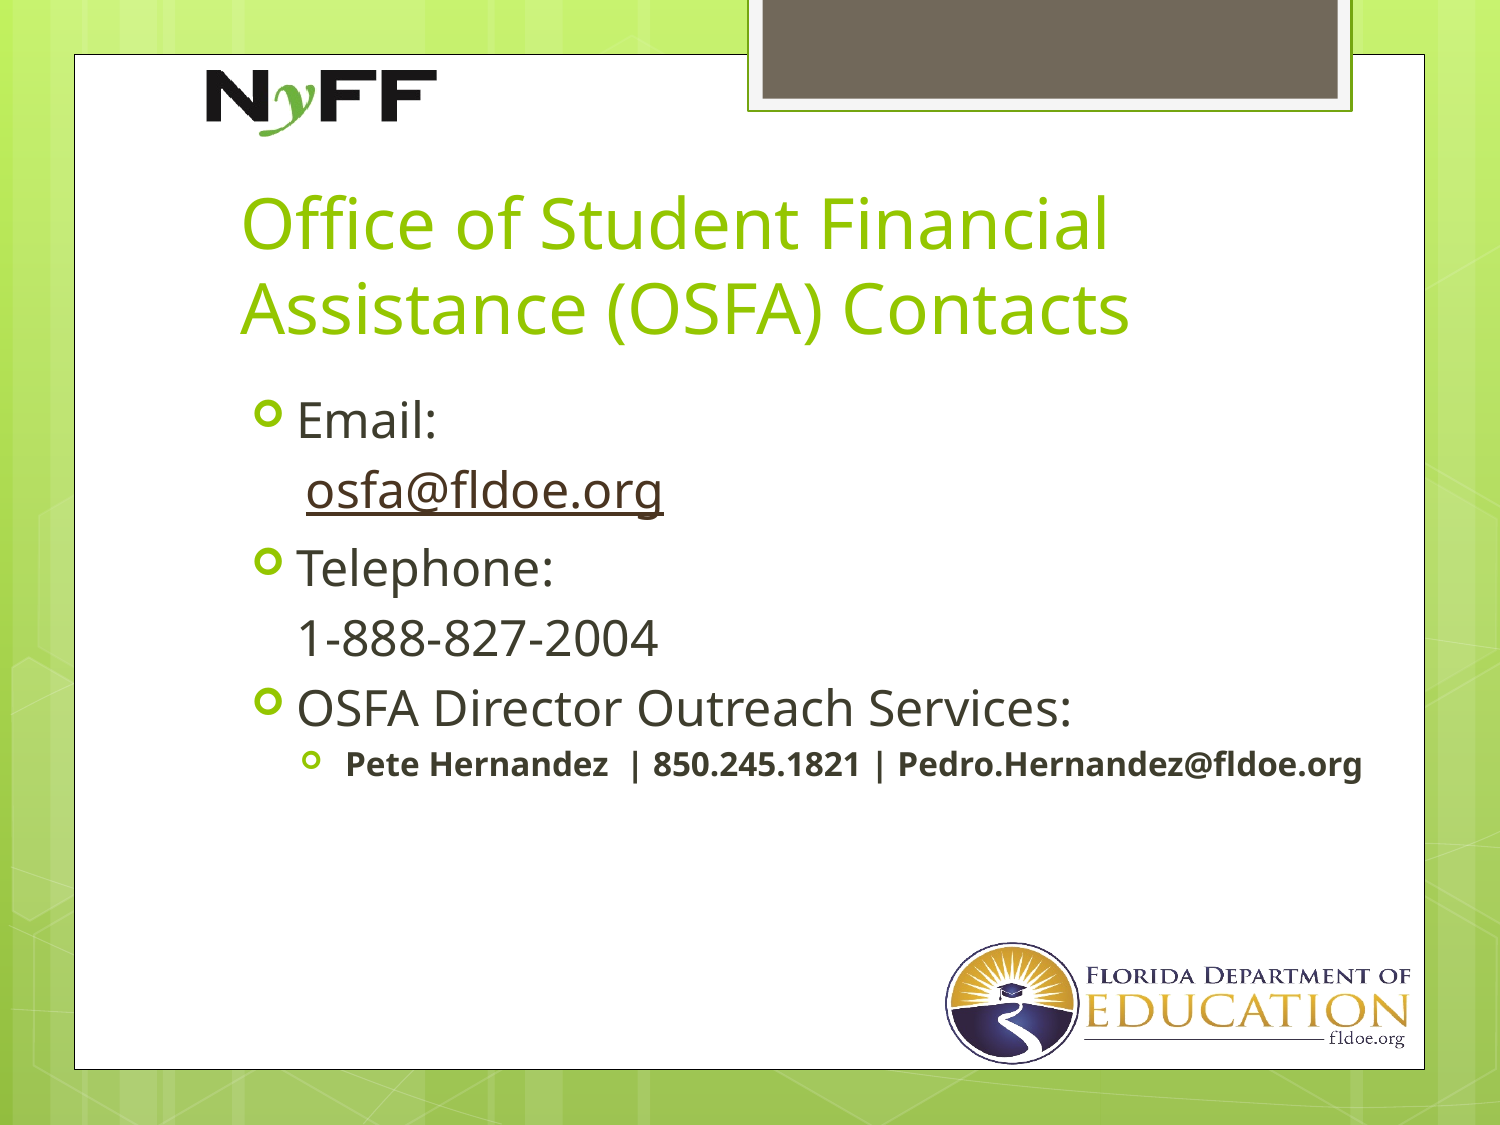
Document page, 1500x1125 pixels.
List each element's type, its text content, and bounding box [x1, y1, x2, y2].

list Email: osfa@fldoe.org Telephone: 1-888-827-2004 OSFA Director Outreach Services: Pete Hernandez | 850.245.1821 | Pedro.Hernandez@fldoe.org [225, 381, 1475, 957]
picture [188, 46, 452, 150]
picture [912, 916, 1443, 1090]
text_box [0, 0, 188, 1125]
title Office of Student Financial Assistance (OSFA) Contacts [225, 168, 1275, 357]
